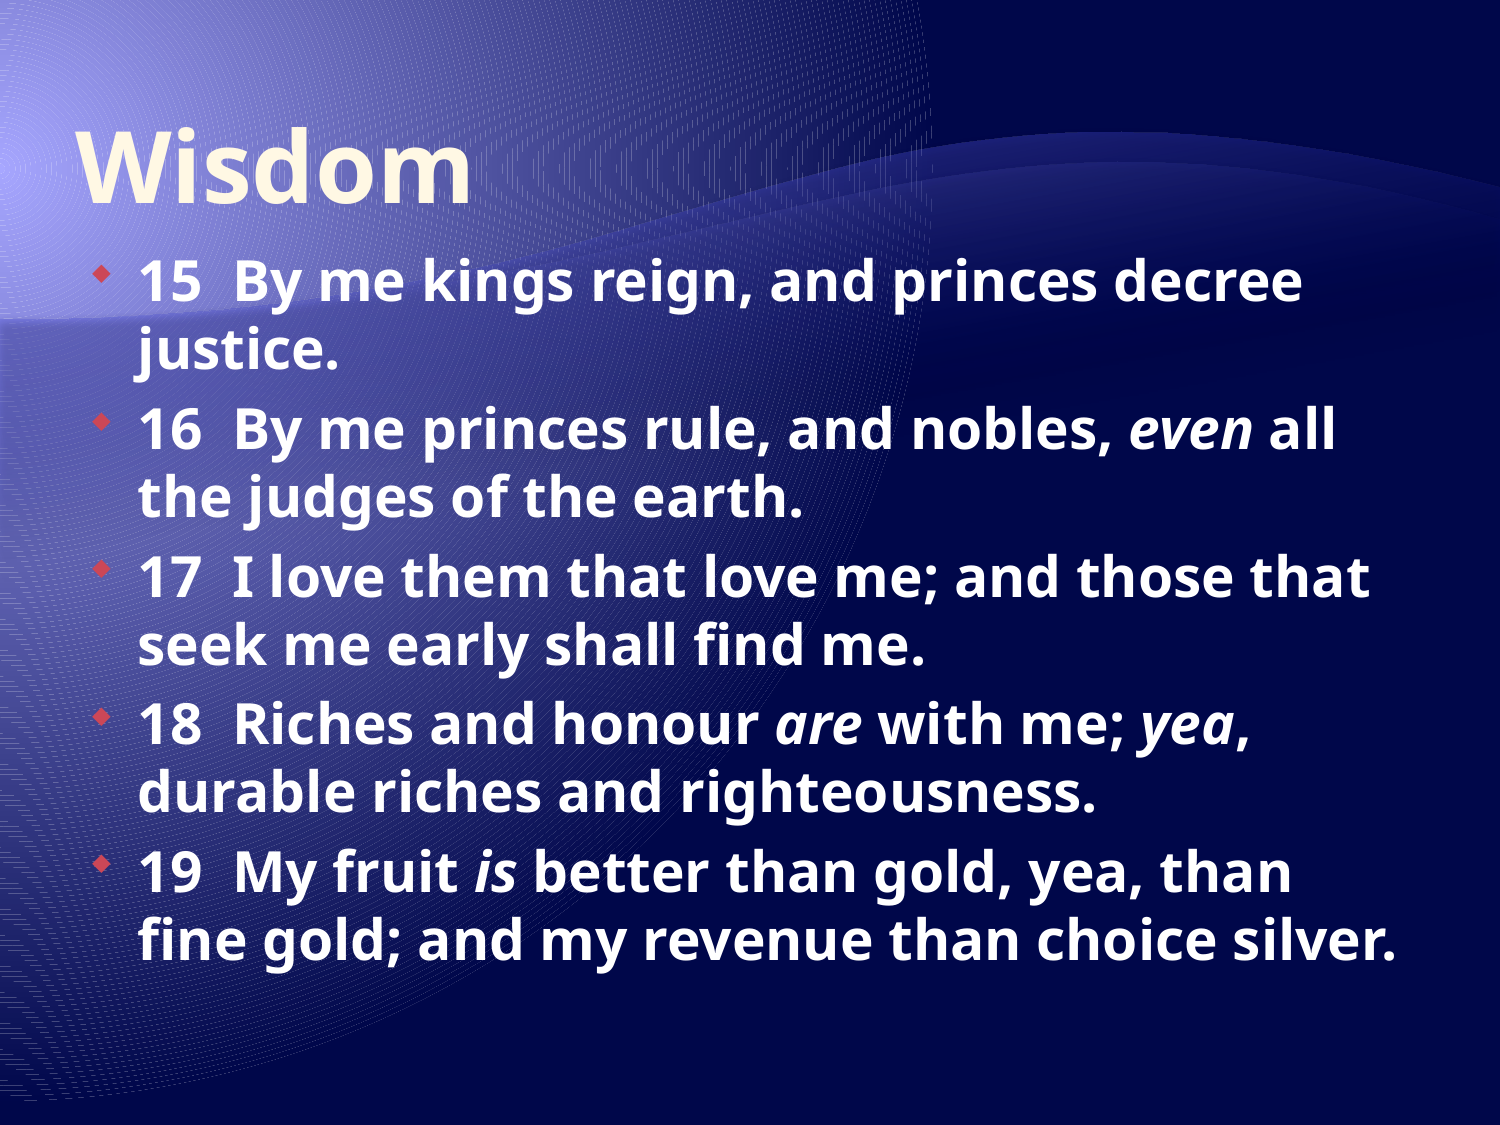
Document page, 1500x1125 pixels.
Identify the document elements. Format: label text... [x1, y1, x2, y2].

list 15 By me kings reign, and princes decree justice. 16 By me princes rule, and nobles, even all the judges of the earth. 17 I love them that love me; and those that seek me early shall find me. 18 Riches and honour are with me; yea, durable riches and righteousness. 19 My fruit is better than gold, yea, than fine gold; and my revenue than choice silver. [75, 237, 1425, 1033]
title Wisdom [75, 87, 1425, 225]
